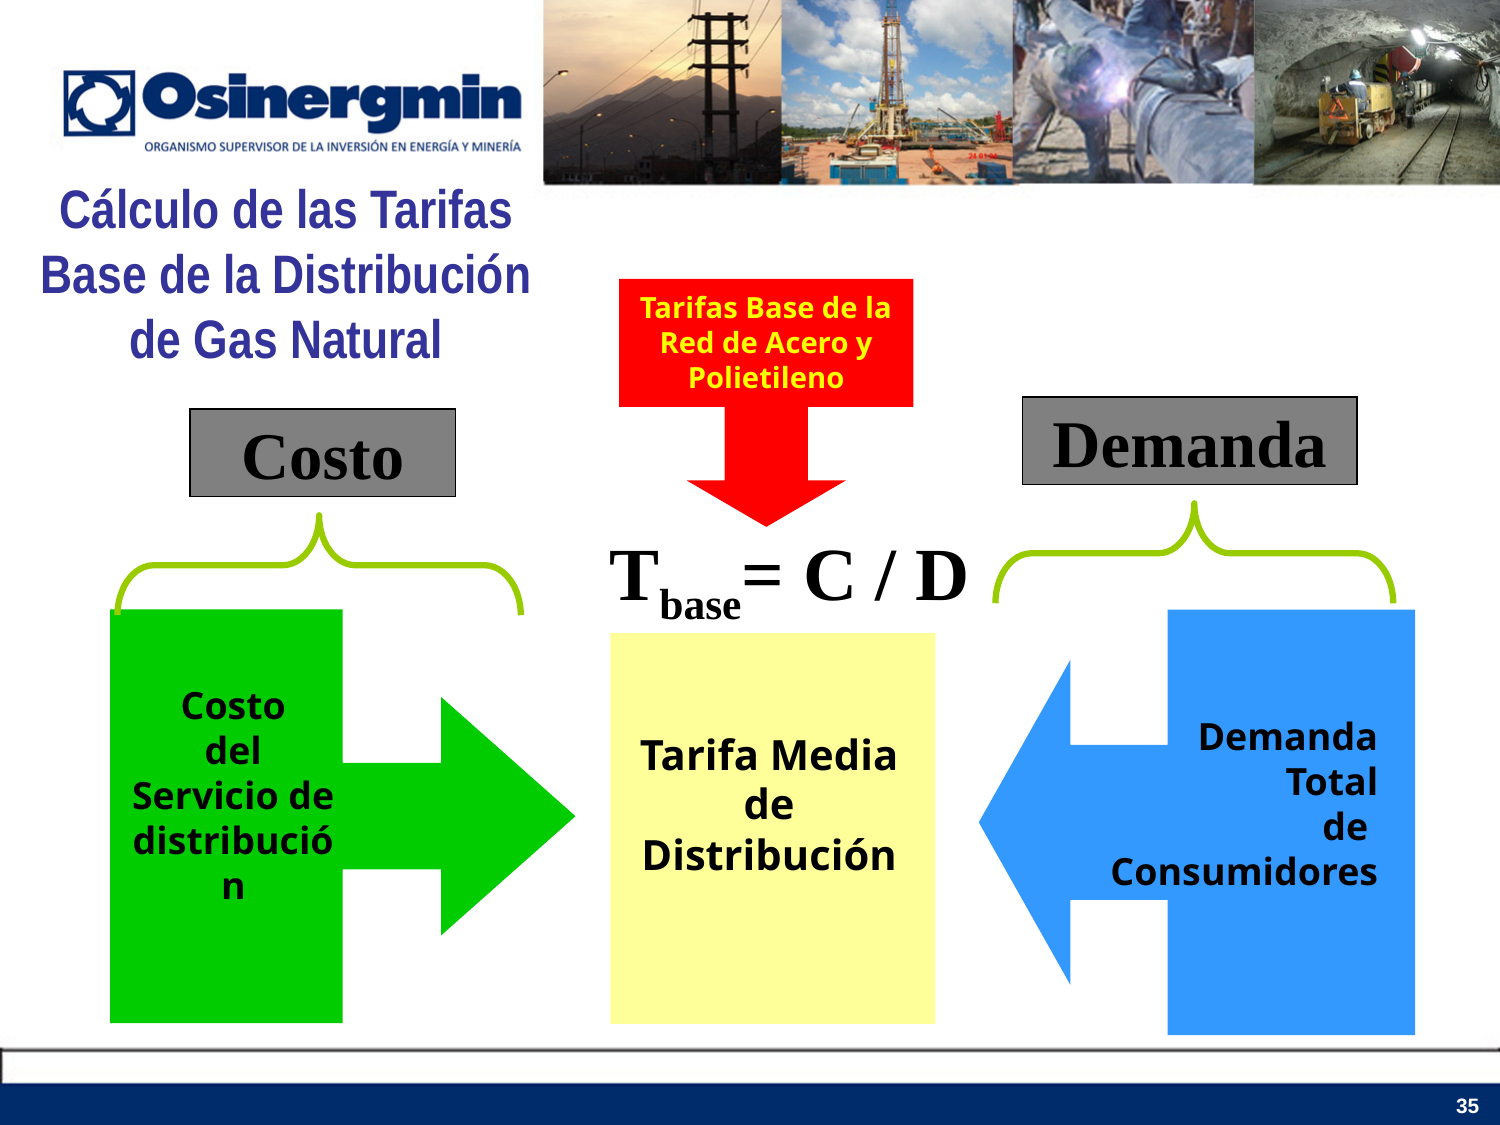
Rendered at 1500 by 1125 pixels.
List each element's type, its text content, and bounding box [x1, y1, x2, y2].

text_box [106, 609, 576, 1024]
text_box Tarifas Base de la Red de Acero y Polietileno [602, 290, 930, 394]
text_box Demanda [1022, 396, 1358, 485]
text_box [1167, 609, 1416, 1036]
text_box [978, 659, 1090, 986]
text_box [619, 278, 914, 290]
text_box Costo [190, 408, 456, 497]
text_box [995, 503, 1394, 604]
slide_number 35 [1326, 1085, 1495, 1122]
text_box [619, 394, 914, 518]
title Cálculo de las Tarifas Base de la Distribución de Gas Natural [5, 219, 568, 323]
text_box Tbase= C / D [594, 518, 985, 636]
text_box [117, 515, 521, 607]
picture [0, 0, 1500, 1125]
text_box Demanda Total de Consumidores [1090, 692, 1394, 952]
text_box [610, 632, 936, 1025]
